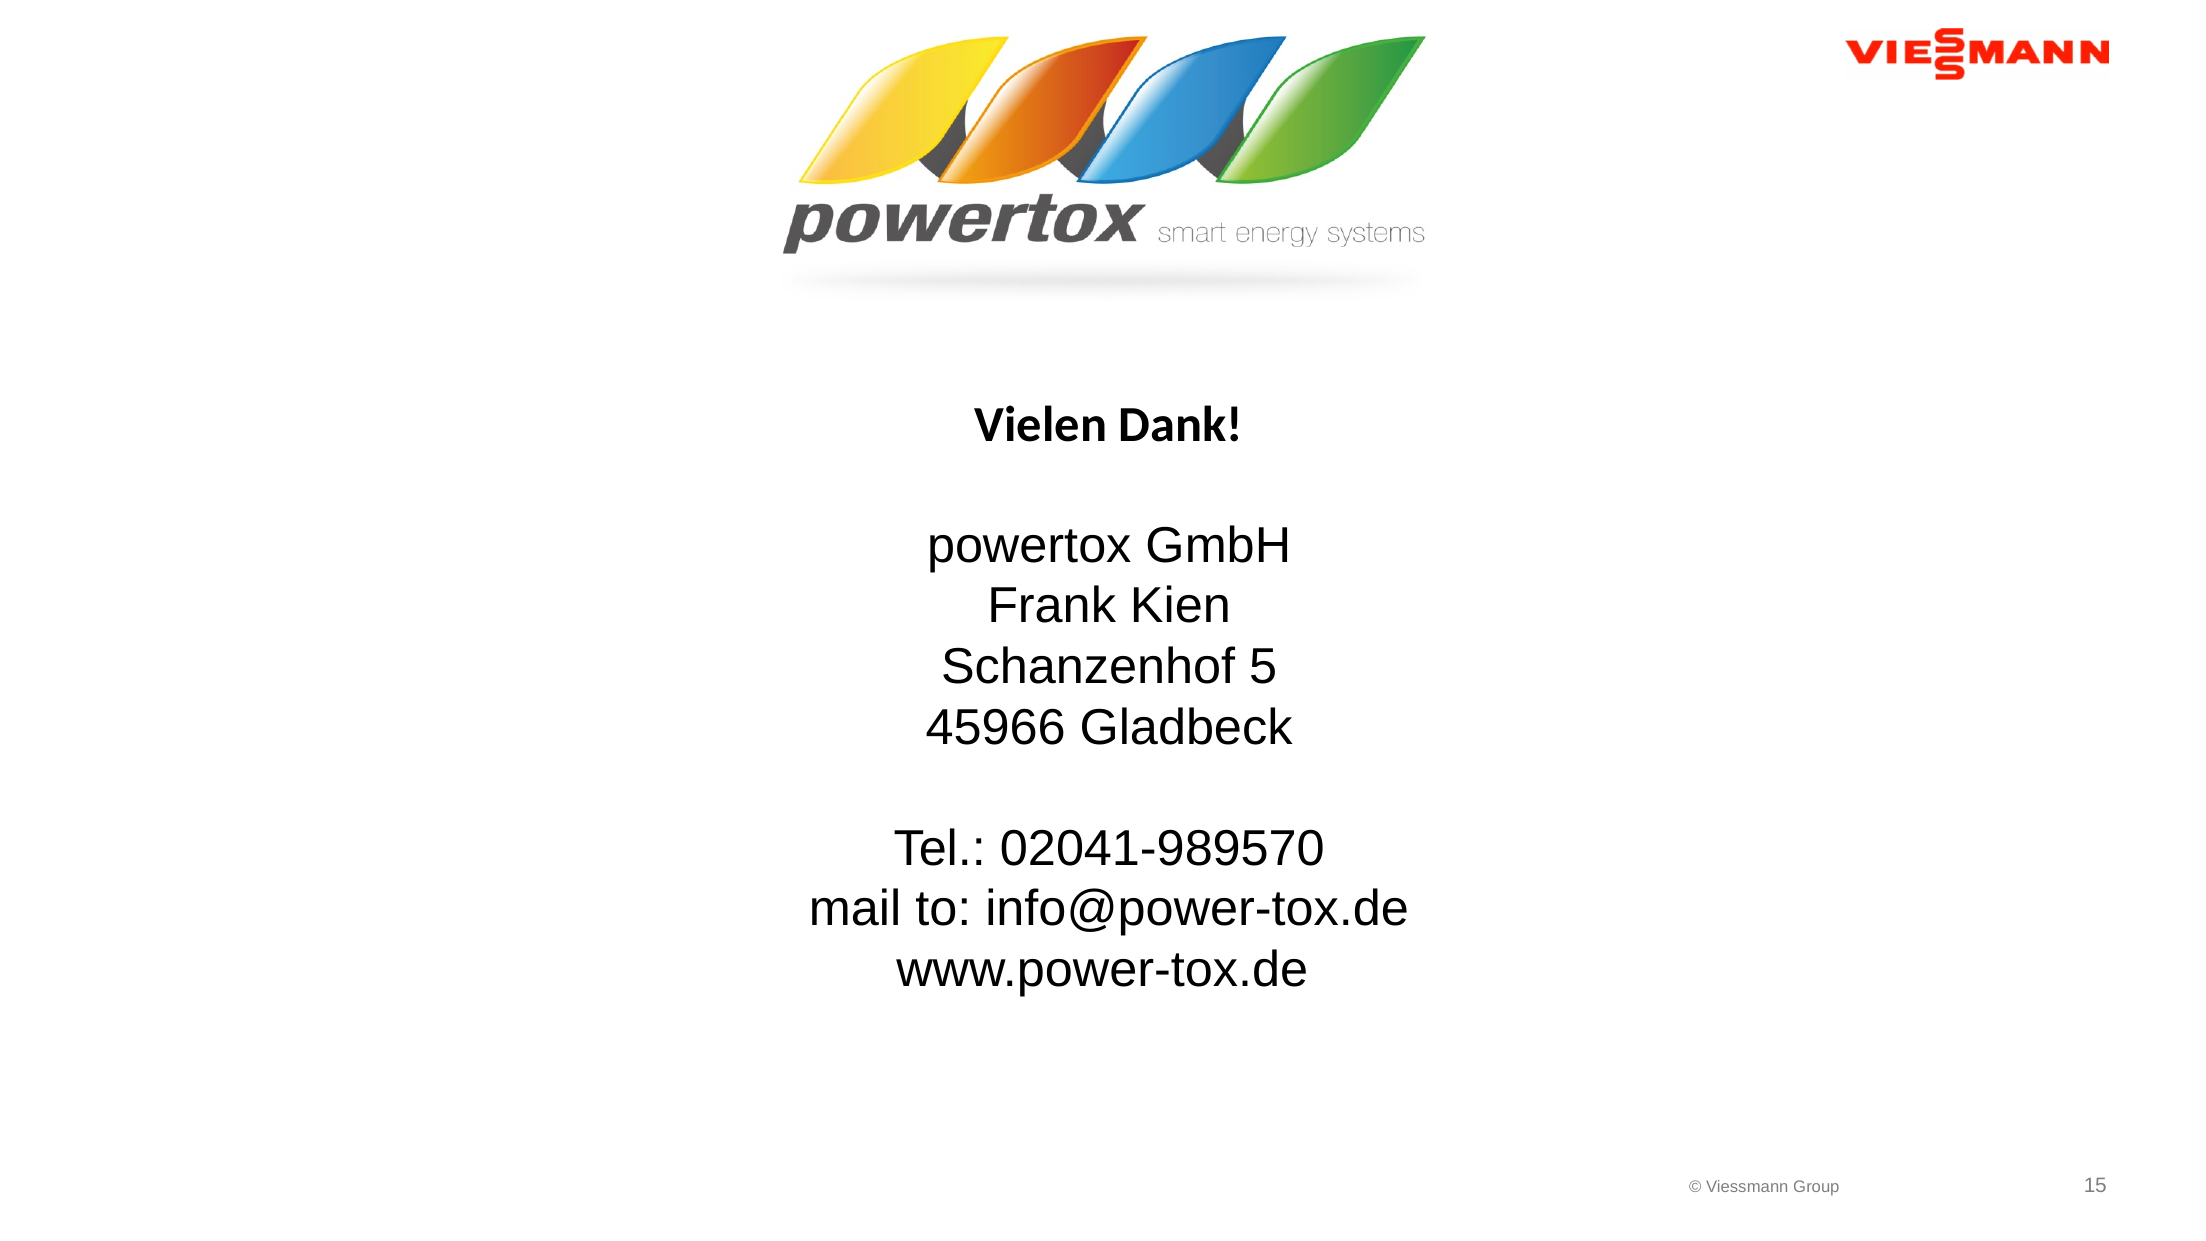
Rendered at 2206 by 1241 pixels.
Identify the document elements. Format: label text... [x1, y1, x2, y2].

text_box Vielen Dank! powertox GmbH Frank Kien Schanzenhof 5 45966 Gladbeck Tel.: 02041-989570 mail to: info@power-tox.de www.power-tox.de [321, 321, 1898, 1005]
picture [776, 23, 1429, 306]
slide_number 15 [2037, 1166, 2107, 1197]
picture [1846, 29, 2109, 80]
